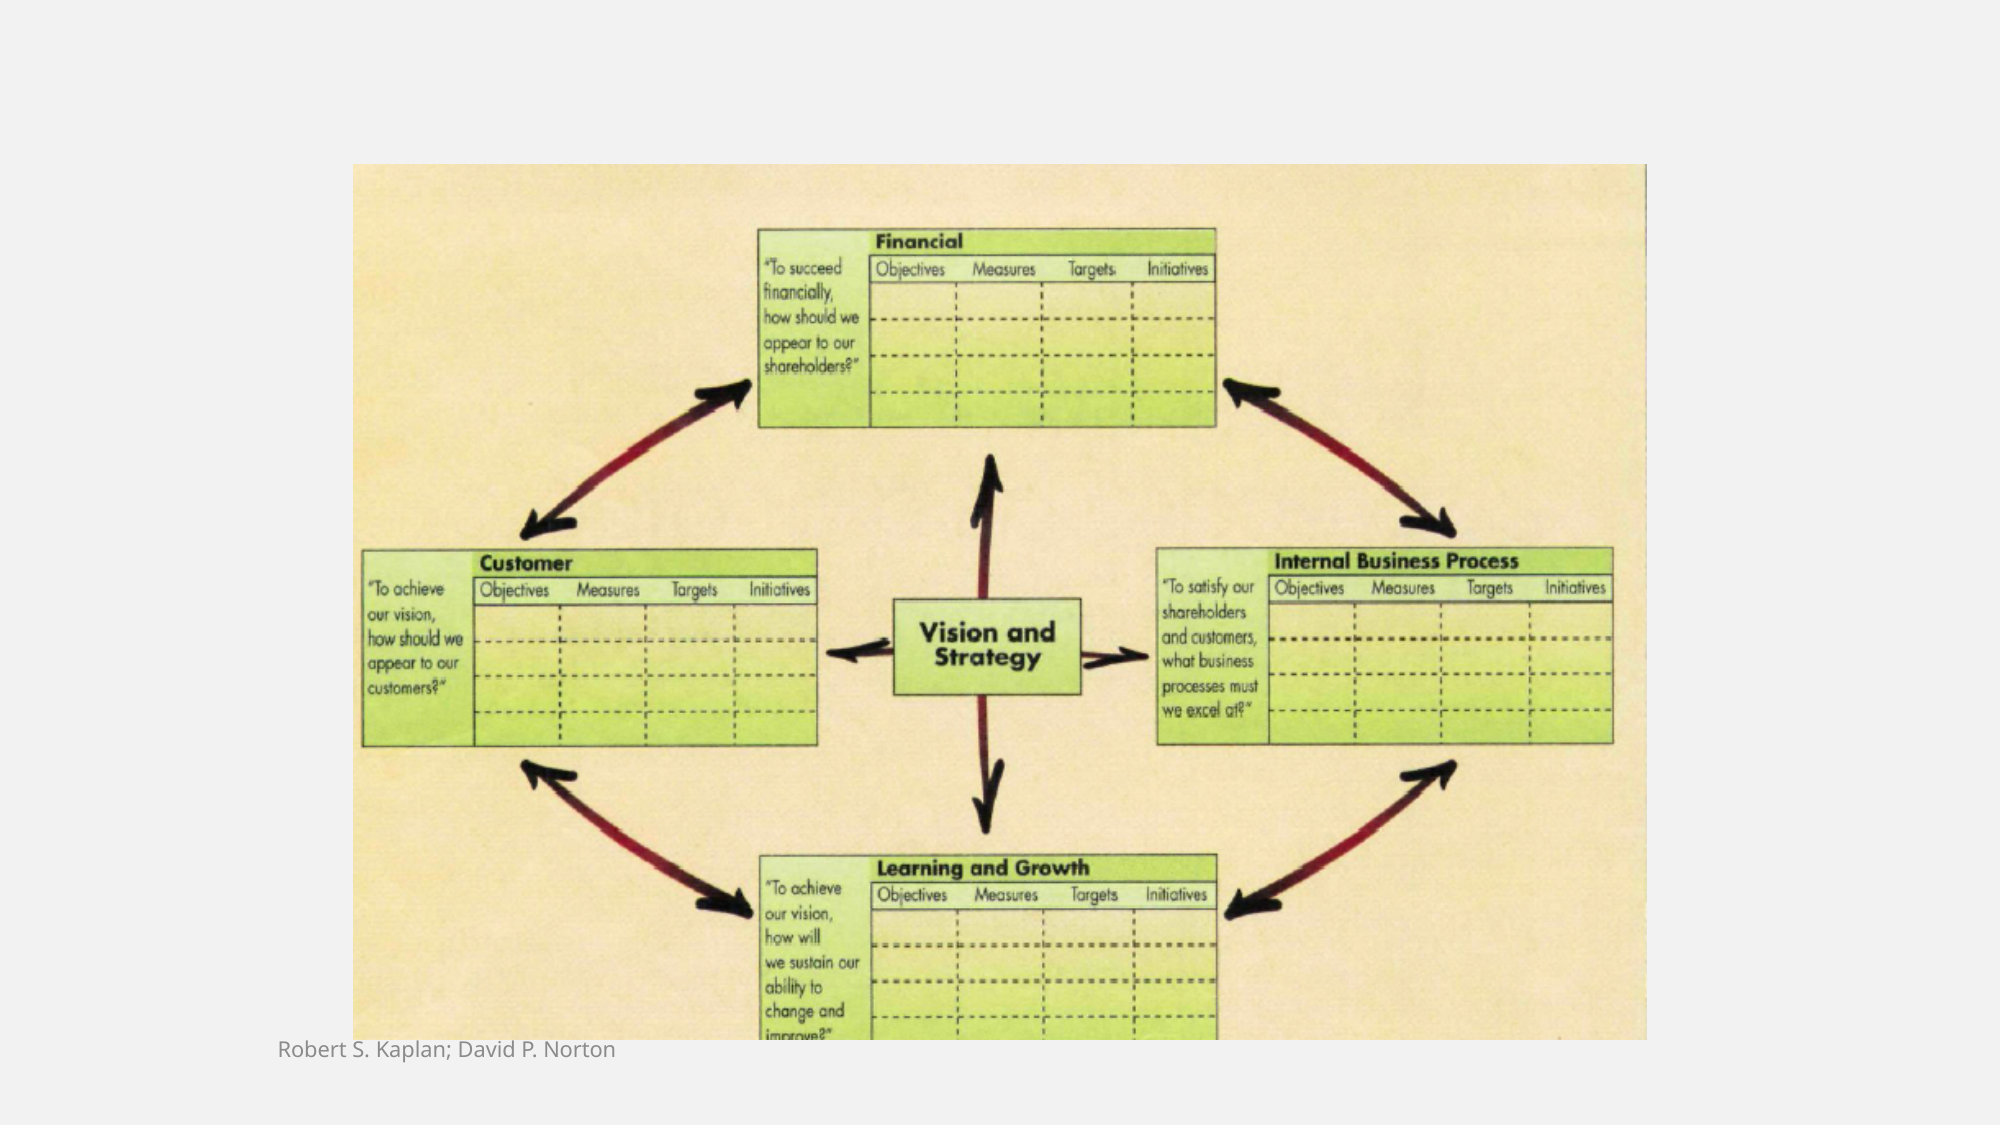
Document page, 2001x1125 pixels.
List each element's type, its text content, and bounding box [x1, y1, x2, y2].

picture [353, 164, 1647, 1040]
footer Robert S. Kaplan; David P. Norton [262, 1023, 1231, 1076]
